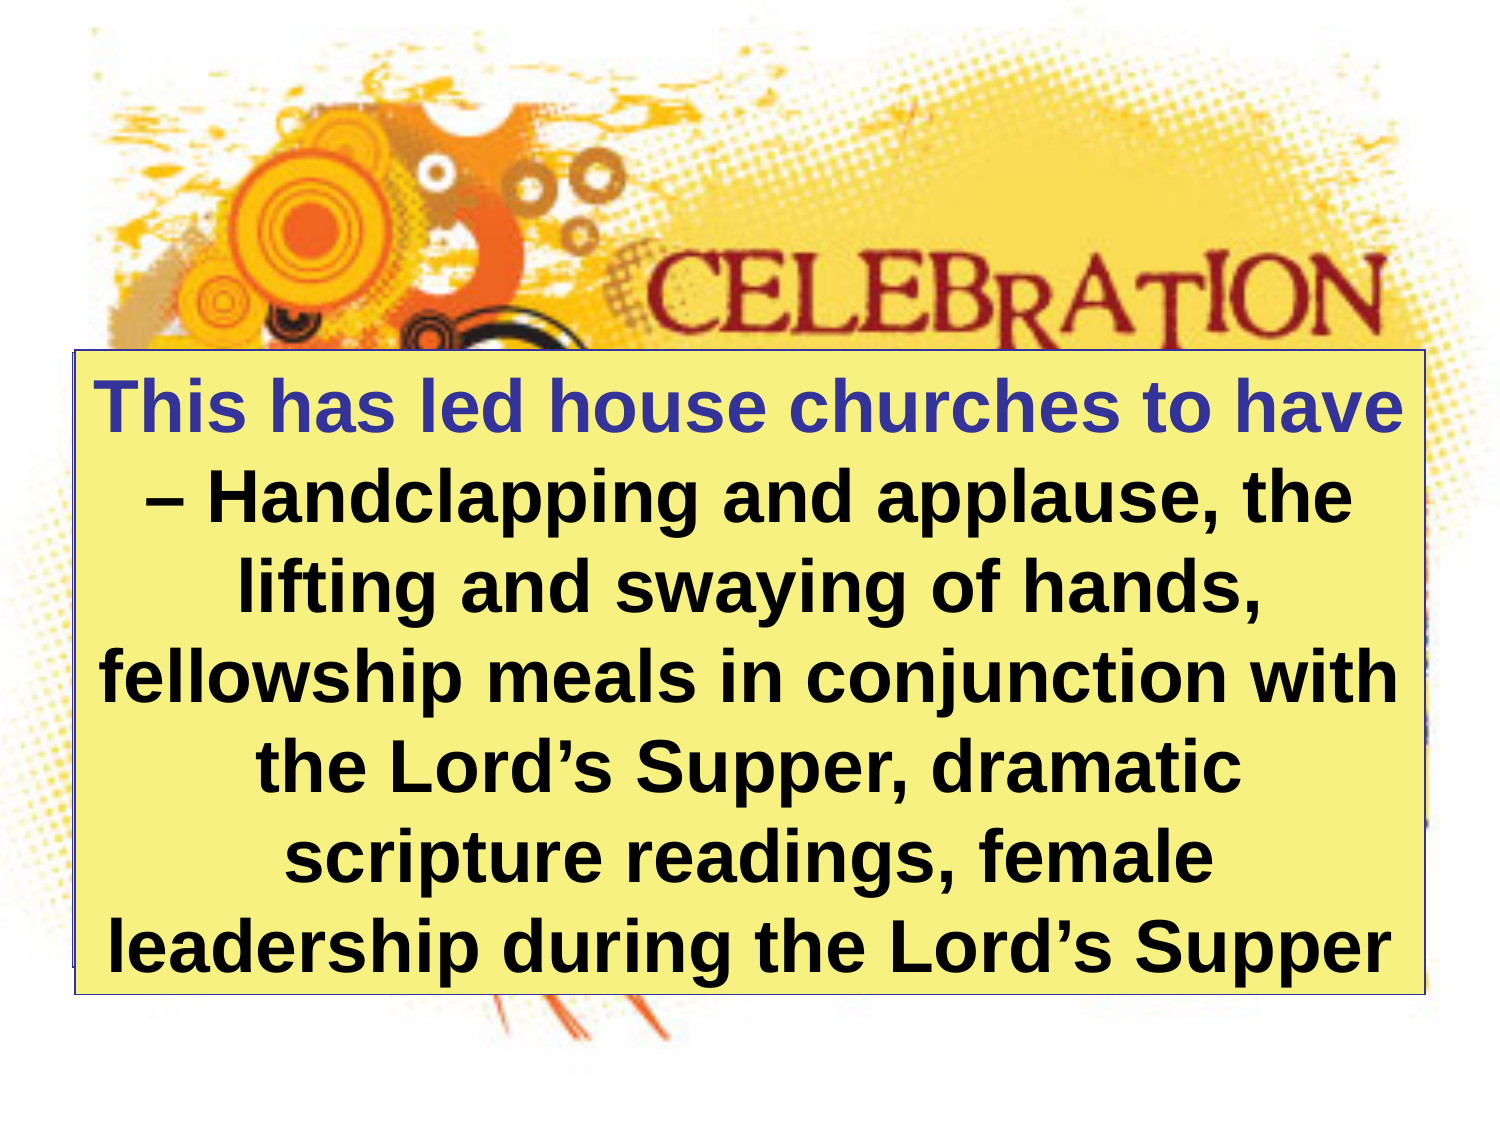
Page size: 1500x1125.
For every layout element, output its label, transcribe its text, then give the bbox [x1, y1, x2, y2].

text_box This has led house churches to have – Handclapping and applause, the lifting and swaying of hands, fellowship meals in conjunction with the Lord’s Supper, dramatic scripture readings, female leadership during the Lord’s Supper [74, 349, 1425, 995]
picture [0, 0, 1500, 1125]
